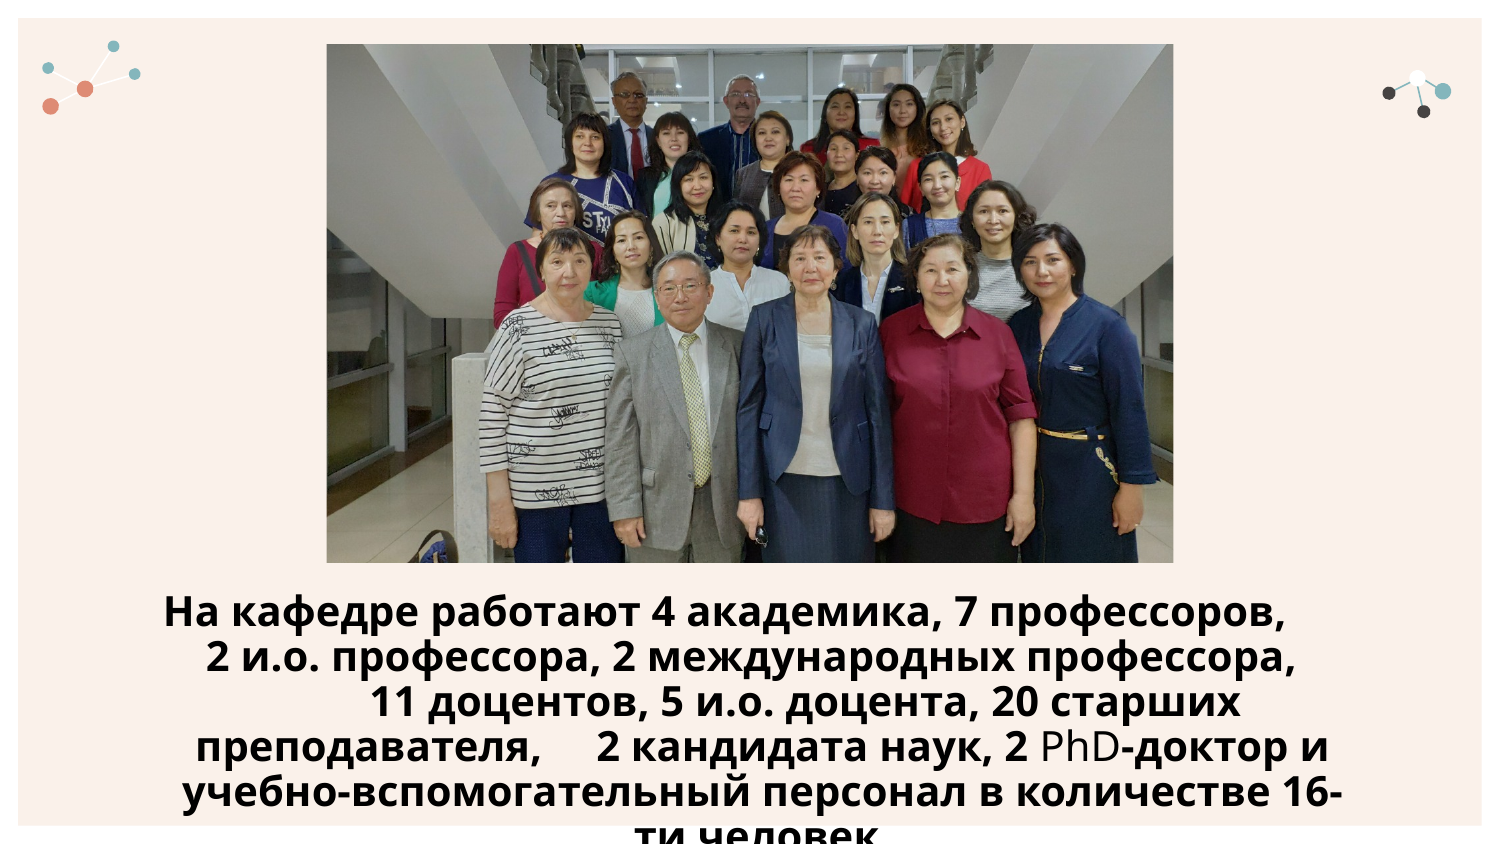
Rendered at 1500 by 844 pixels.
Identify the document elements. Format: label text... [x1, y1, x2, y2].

picture [326, 44, 1174, 563]
title На кафедре работают 4 академика, 7 профессоров, 2 и.о. профессора, 2 международных профессора, 11 доцентов, 5 и.о. доцента, 20 старших преподавателя, 2 кандидата наук, 2 PhD-доктор и учебно-вспомогательный персонал в количестве 16-ти человек. [146, 575, 1379, 669]
